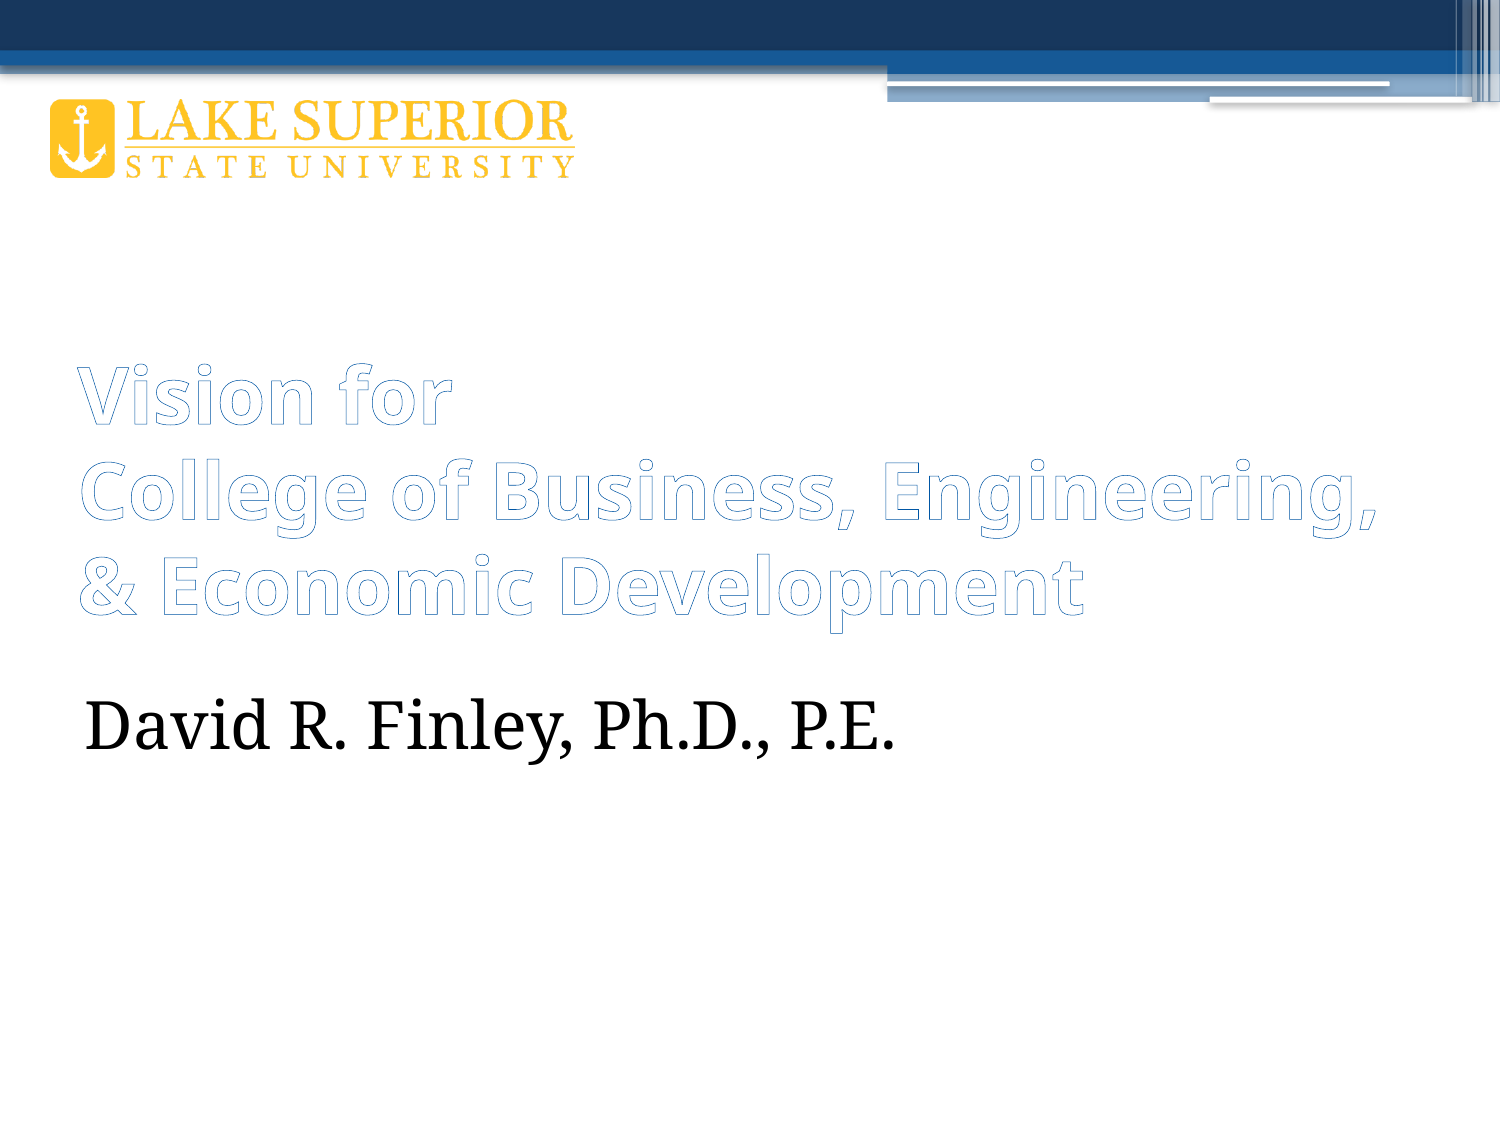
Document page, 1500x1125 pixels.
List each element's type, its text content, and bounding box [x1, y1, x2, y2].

list David R. Finley, Ph.D., P.E. [62, 674, 1332, 923]
picture [49, 99, 576, 178]
text_box Vision for College of Business, Engineering, & Economic Development [62, 299, 1450, 638]
